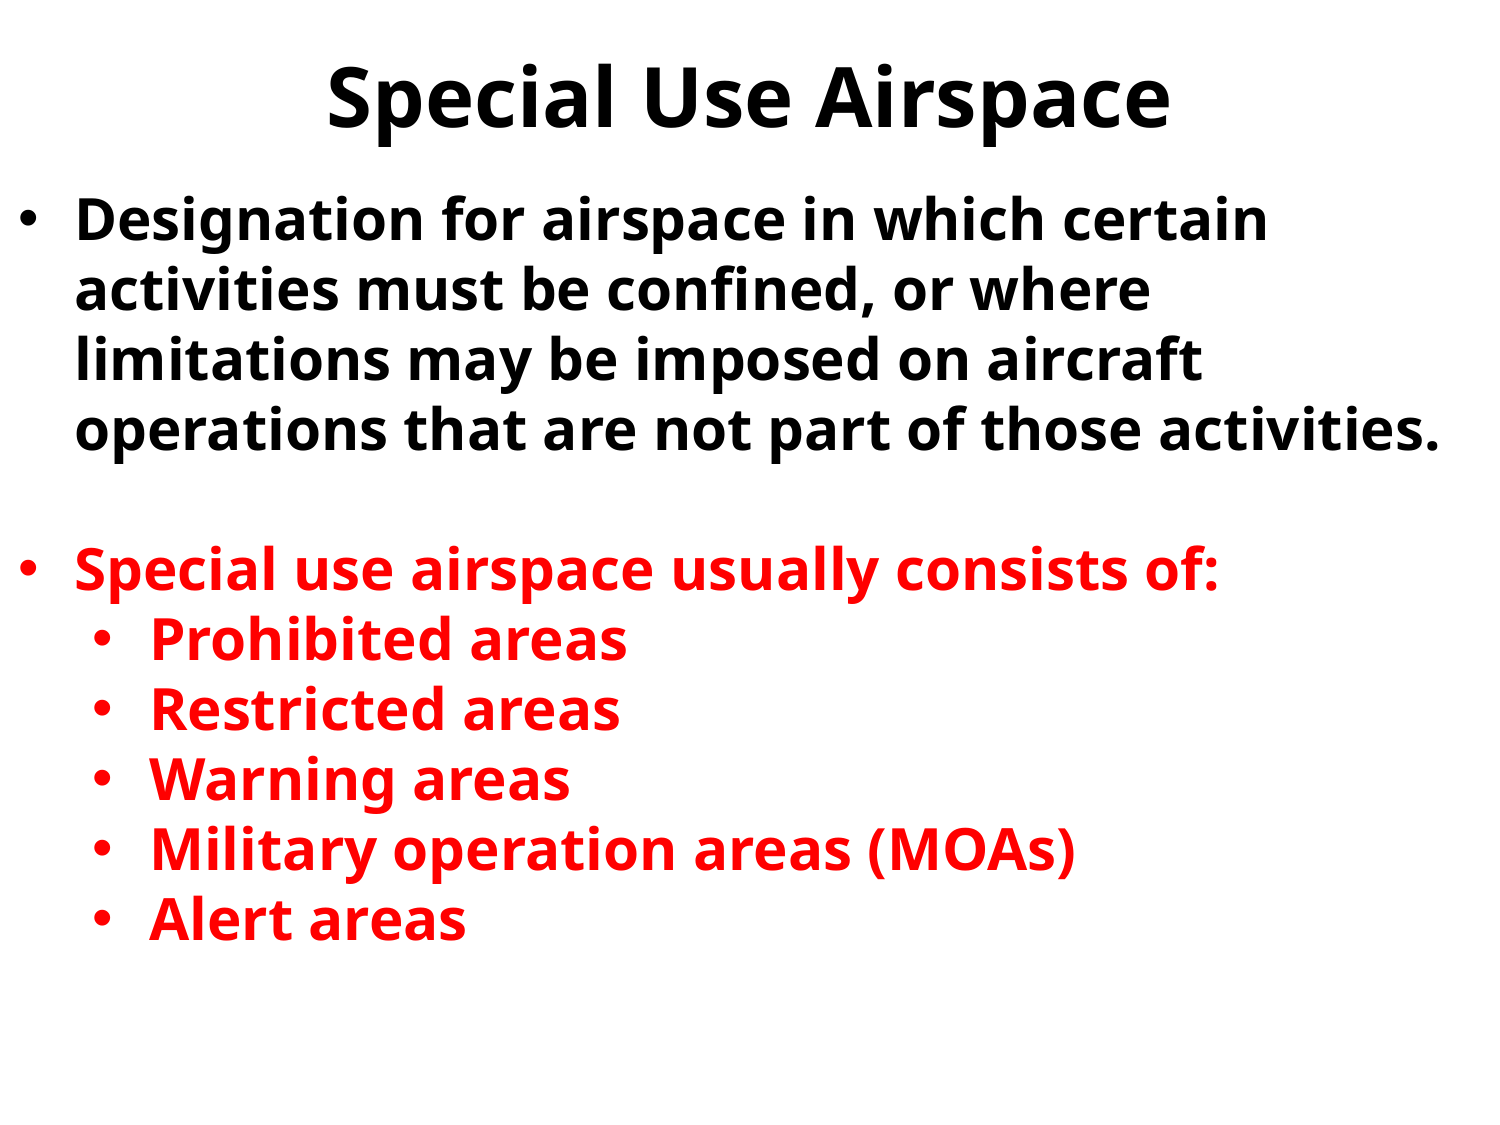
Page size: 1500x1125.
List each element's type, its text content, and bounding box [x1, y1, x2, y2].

text_box Designation for airspace in which certain activities must be confined, or where limitations may be imposed on aircraft operations that are not part of those activities. Special use airspace usually consists of: Prohibited areas Restricted areas Warning areas Military operation areas (MOAs) Alert areas [3, 174, 1500, 960]
title Special Use Airspace [0, 0, 1500, 188]
